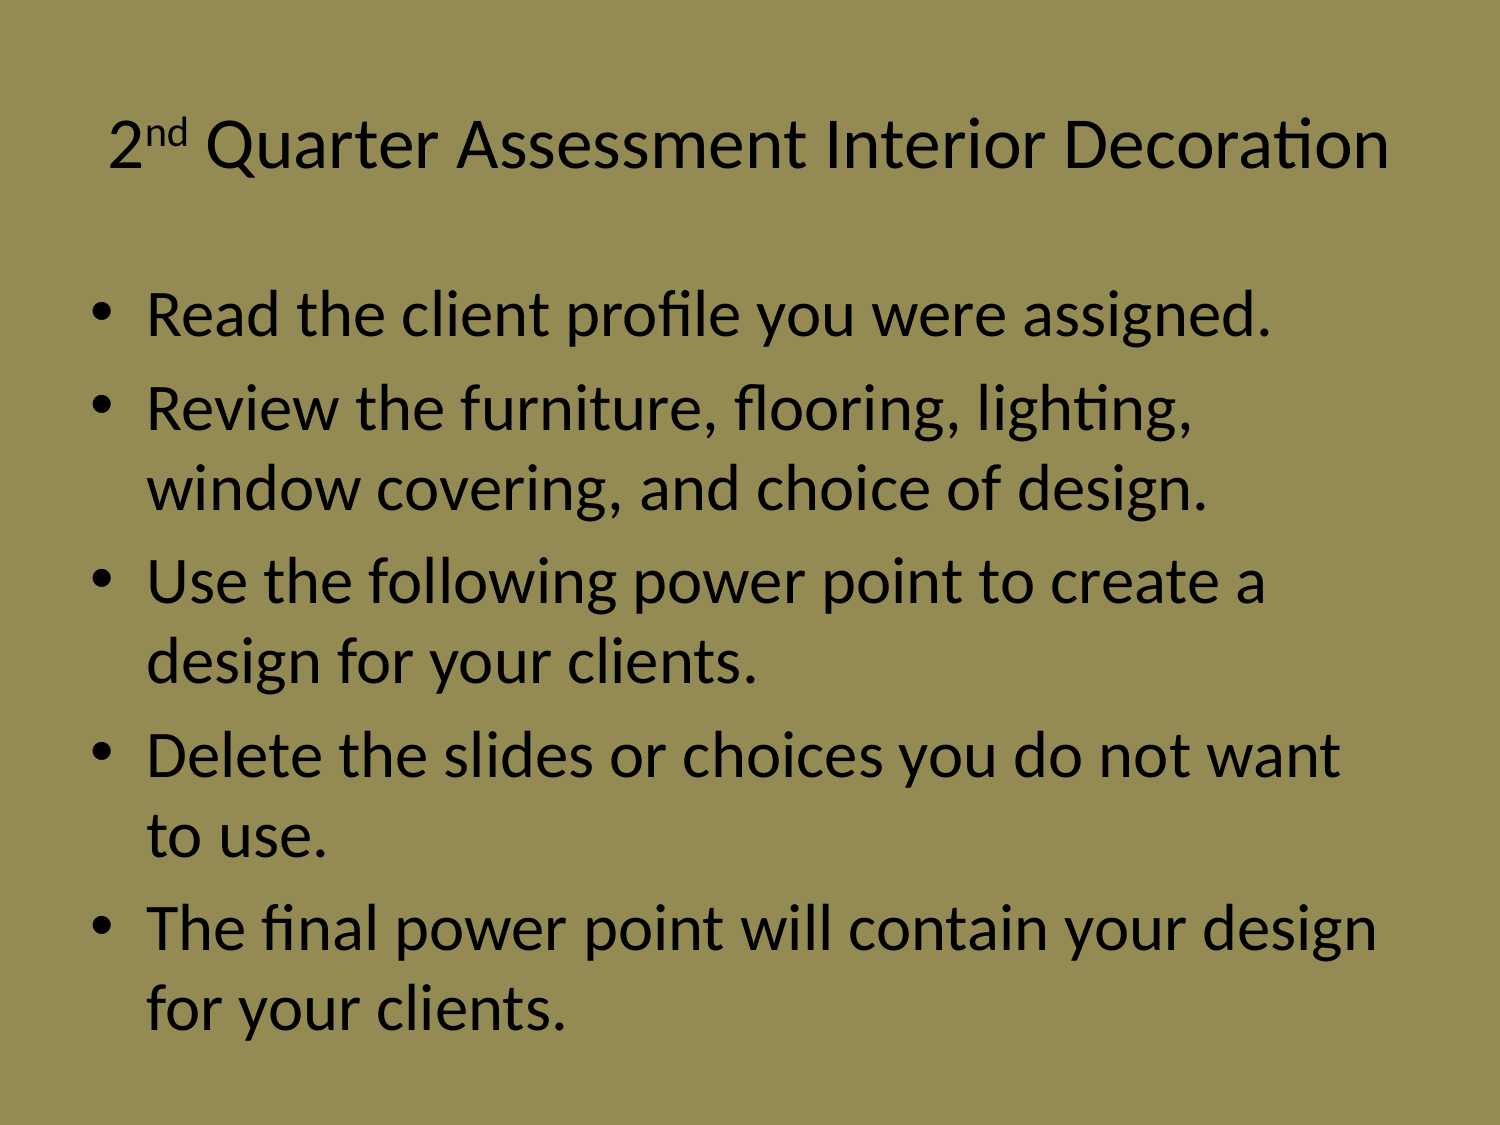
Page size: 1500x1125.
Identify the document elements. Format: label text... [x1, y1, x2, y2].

title 2nd Quarter Assessment Interior Decoration [75, 45, 1425, 233]
list Read the client profile you were assigned. Review the furniture, flooring, lighting, window covering, and choice of design. Use the following power point to create a design for your clients. Delete the slides or choices you do not want to use. The final power point will contain your design for your clients. [75, 262, 1425, 1063]
